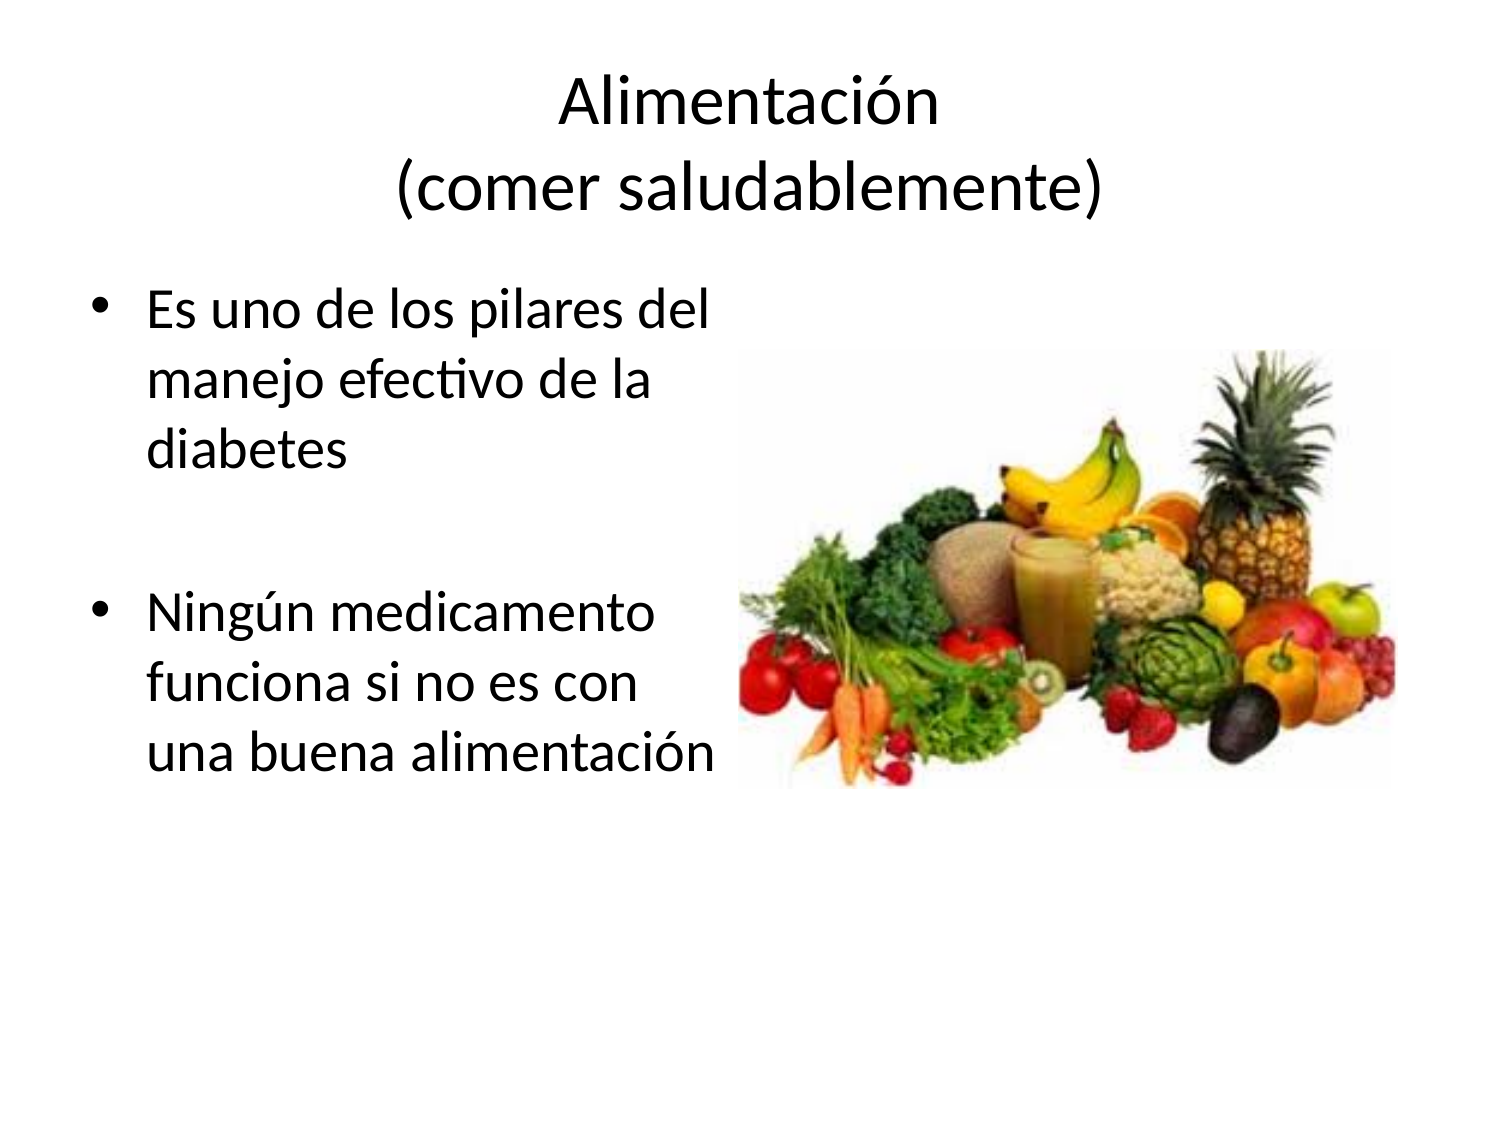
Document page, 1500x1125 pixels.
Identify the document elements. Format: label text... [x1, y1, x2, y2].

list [737, 349, 1398, 789]
list Es uno de los pilares del manejo efectivo de la diabetes Ningún medicamento funciona si no es con una buena alimentación [75, 262, 738, 1005]
title Alimentación (comer saludablemente) [75, 45, 1425, 233]
